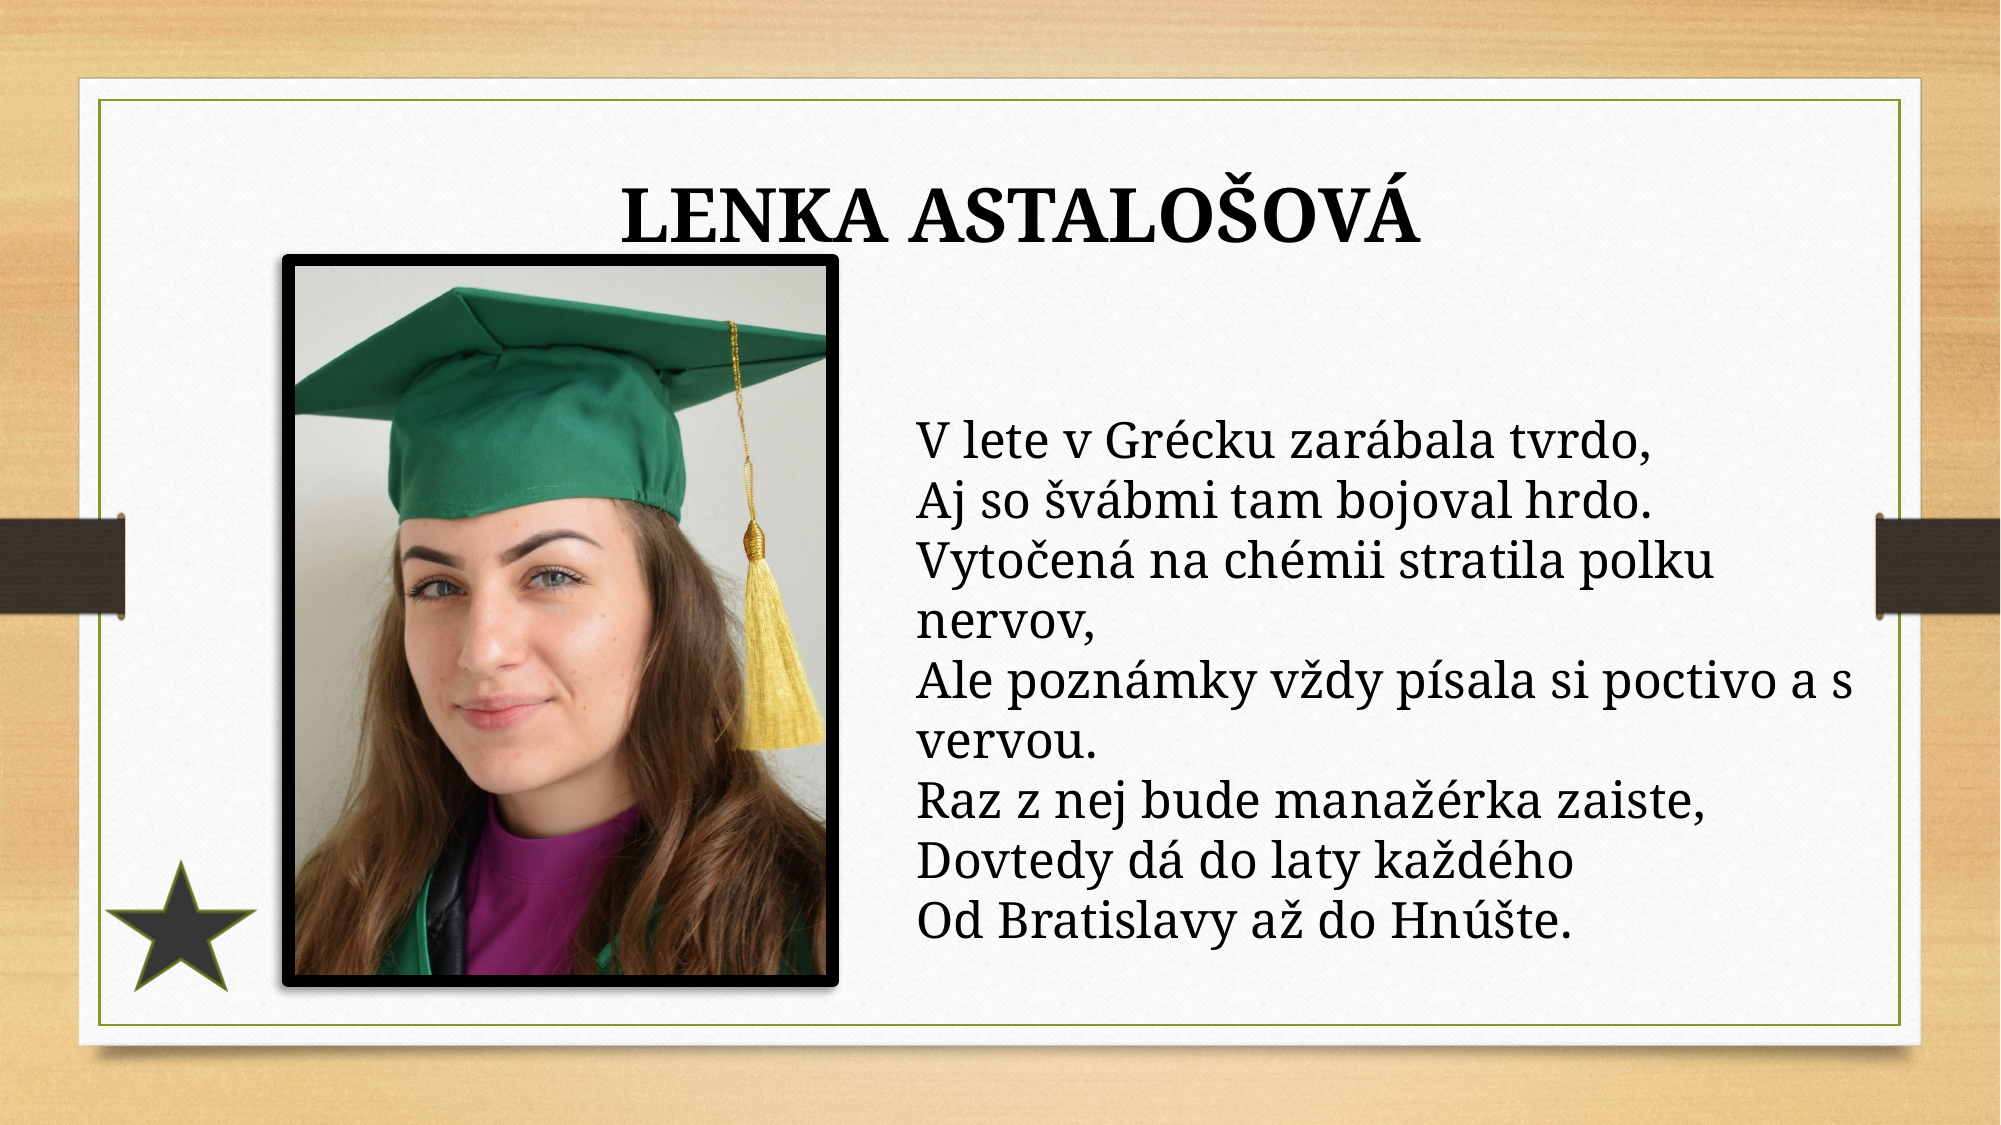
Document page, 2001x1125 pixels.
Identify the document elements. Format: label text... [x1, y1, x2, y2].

text_box V lete v Grécku zarábala tvrdo, Aj so švábmi tam bojoval hrdo. Vytočená na chémii stratila polku nervov, Ale poznámky vždy písala si poctivo a s vervou. Raz z nej bude manažérka zaiste, Dovtedy dá do laty každého Od Bratislavy až do Hnúšte. [902, 400, 1917, 956]
picture [0, 0, 2001, 1125]
text_box LENKA ASTALOŠOVÁ [383, 160, 1658, 265]
